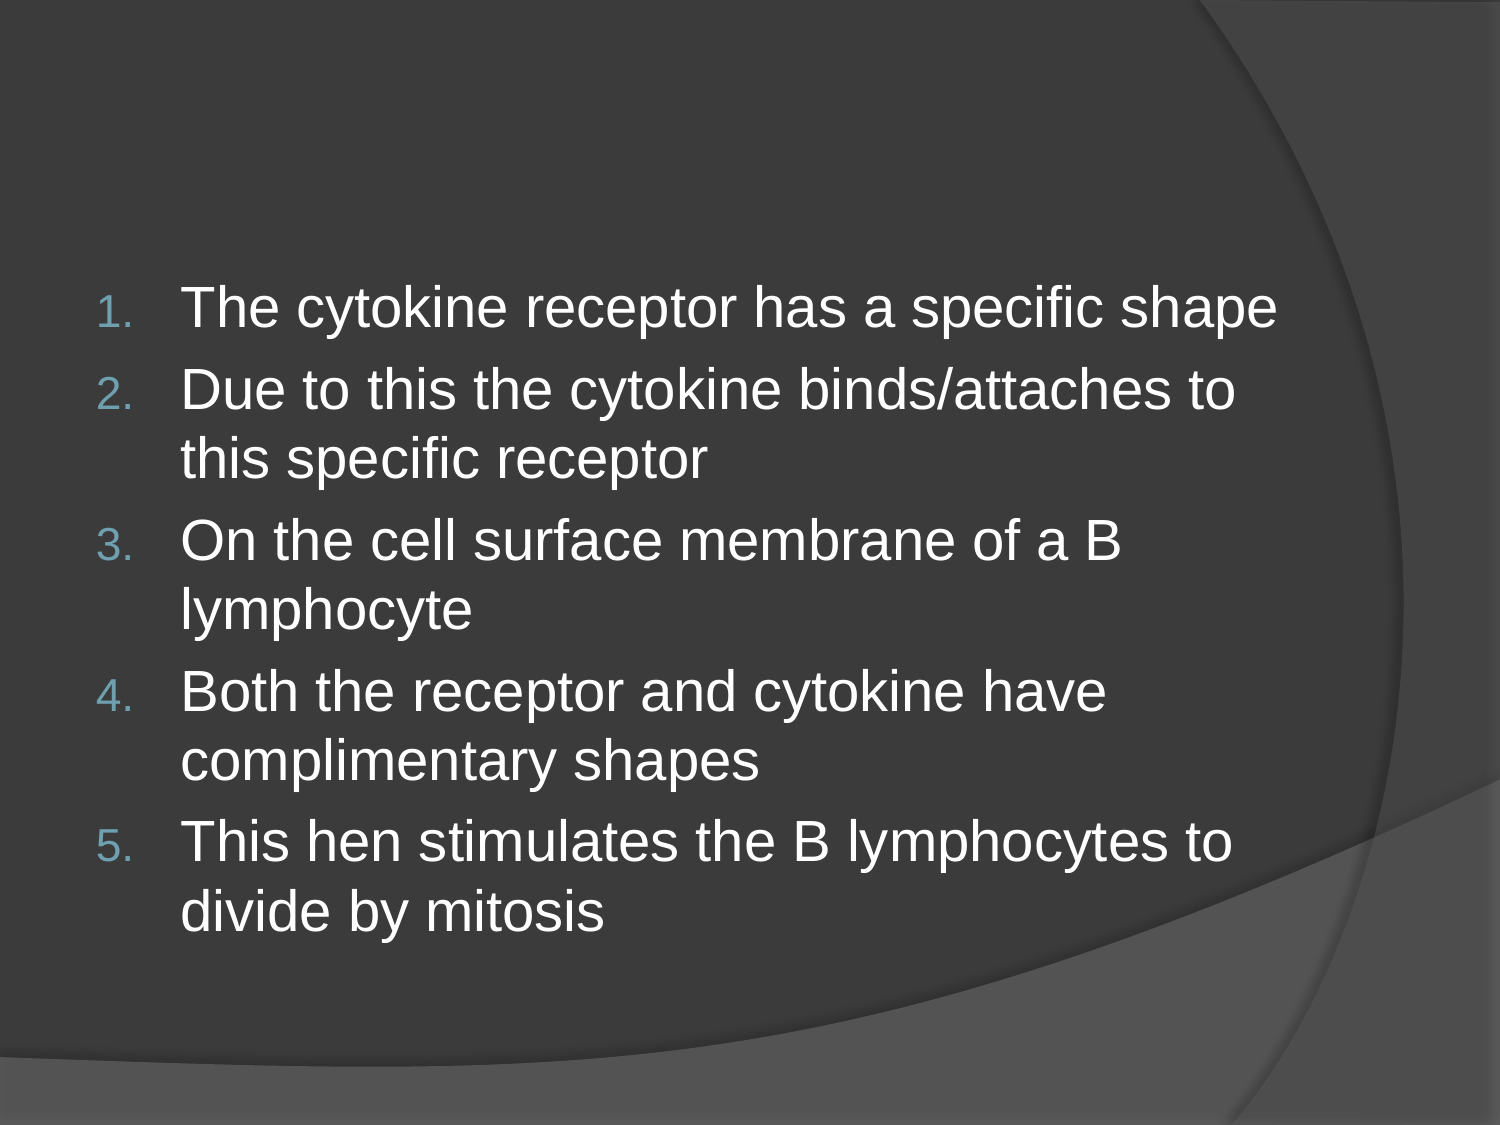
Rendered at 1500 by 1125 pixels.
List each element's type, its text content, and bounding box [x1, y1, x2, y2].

list The cytokine receptor has a specific shape Due to this the cytokine binds/attaches to this specific receptor On the cell surface membrane of a B lymphocyte Both the receptor and cytokine have complimentary shapes This hen stimulates the B lymphocytes to divide by mitosis [75, 262, 1300, 1005]
